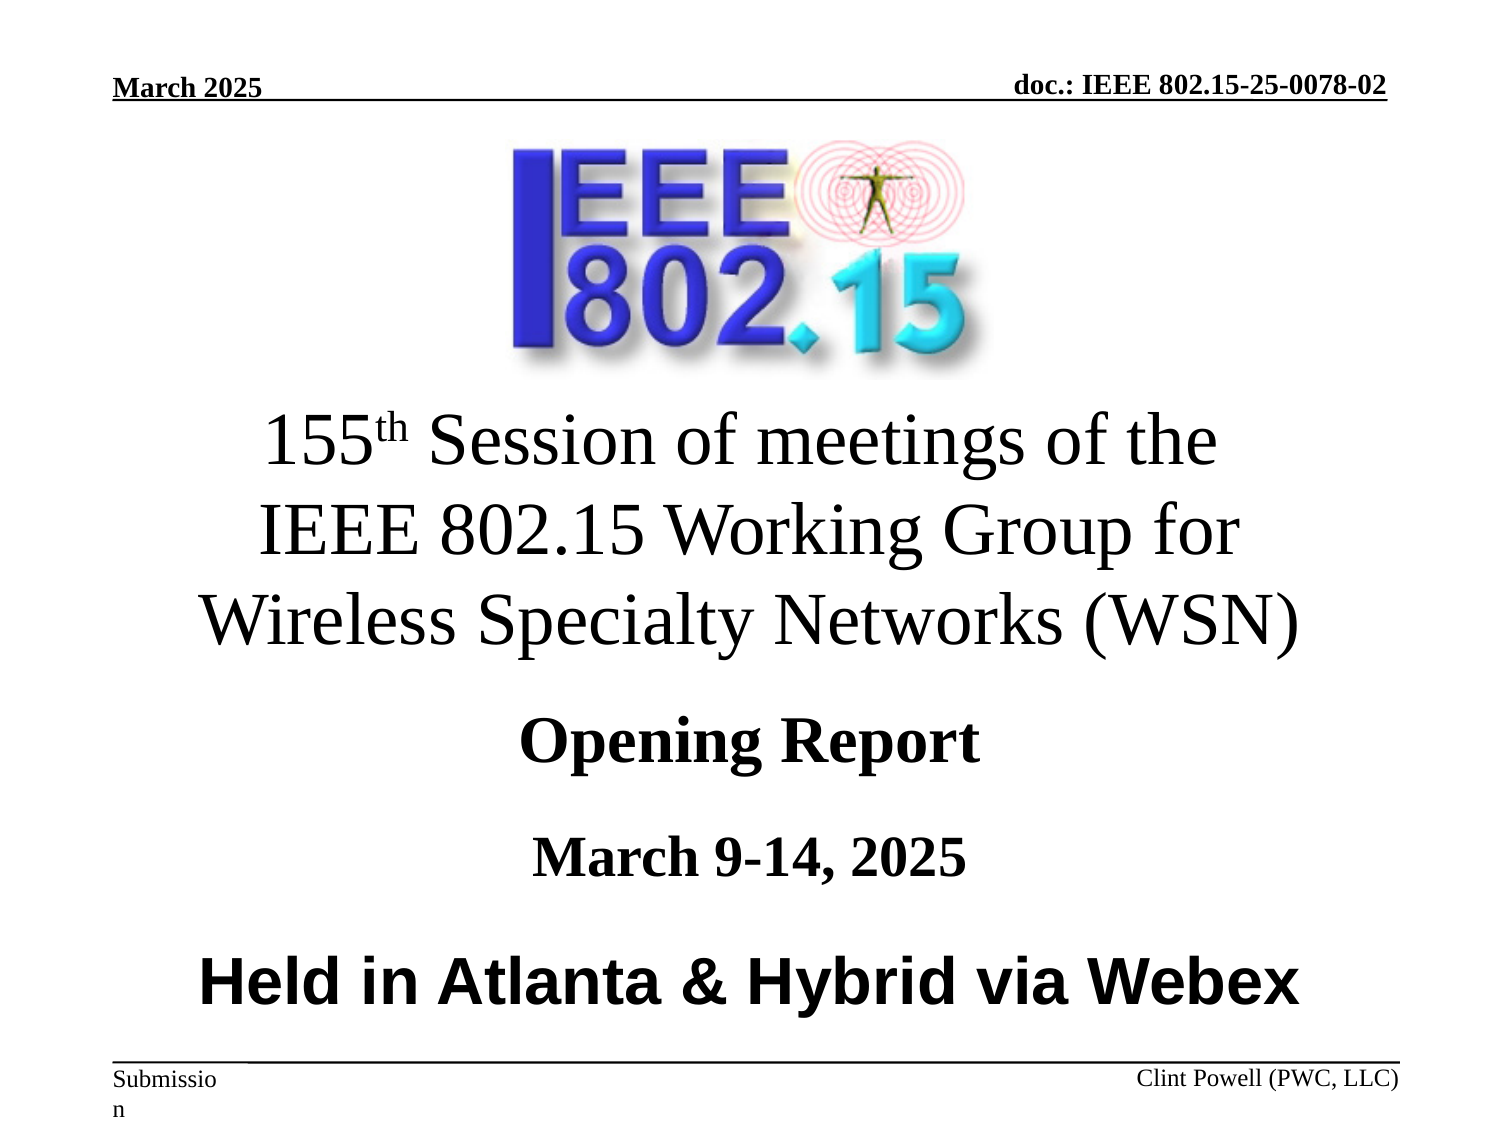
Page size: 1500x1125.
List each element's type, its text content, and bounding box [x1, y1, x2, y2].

title 155th Session of meetings of the IEEE 802.15 Working Group for Wireless Specialty Networks (WSN) [112, 385, 1388, 573]
picture [505, 138, 995, 380]
subtitle Opening Report March 9-14, 2025 Held in Atlanta & Hybrid via Webex [87, 650, 1413, 1063]
